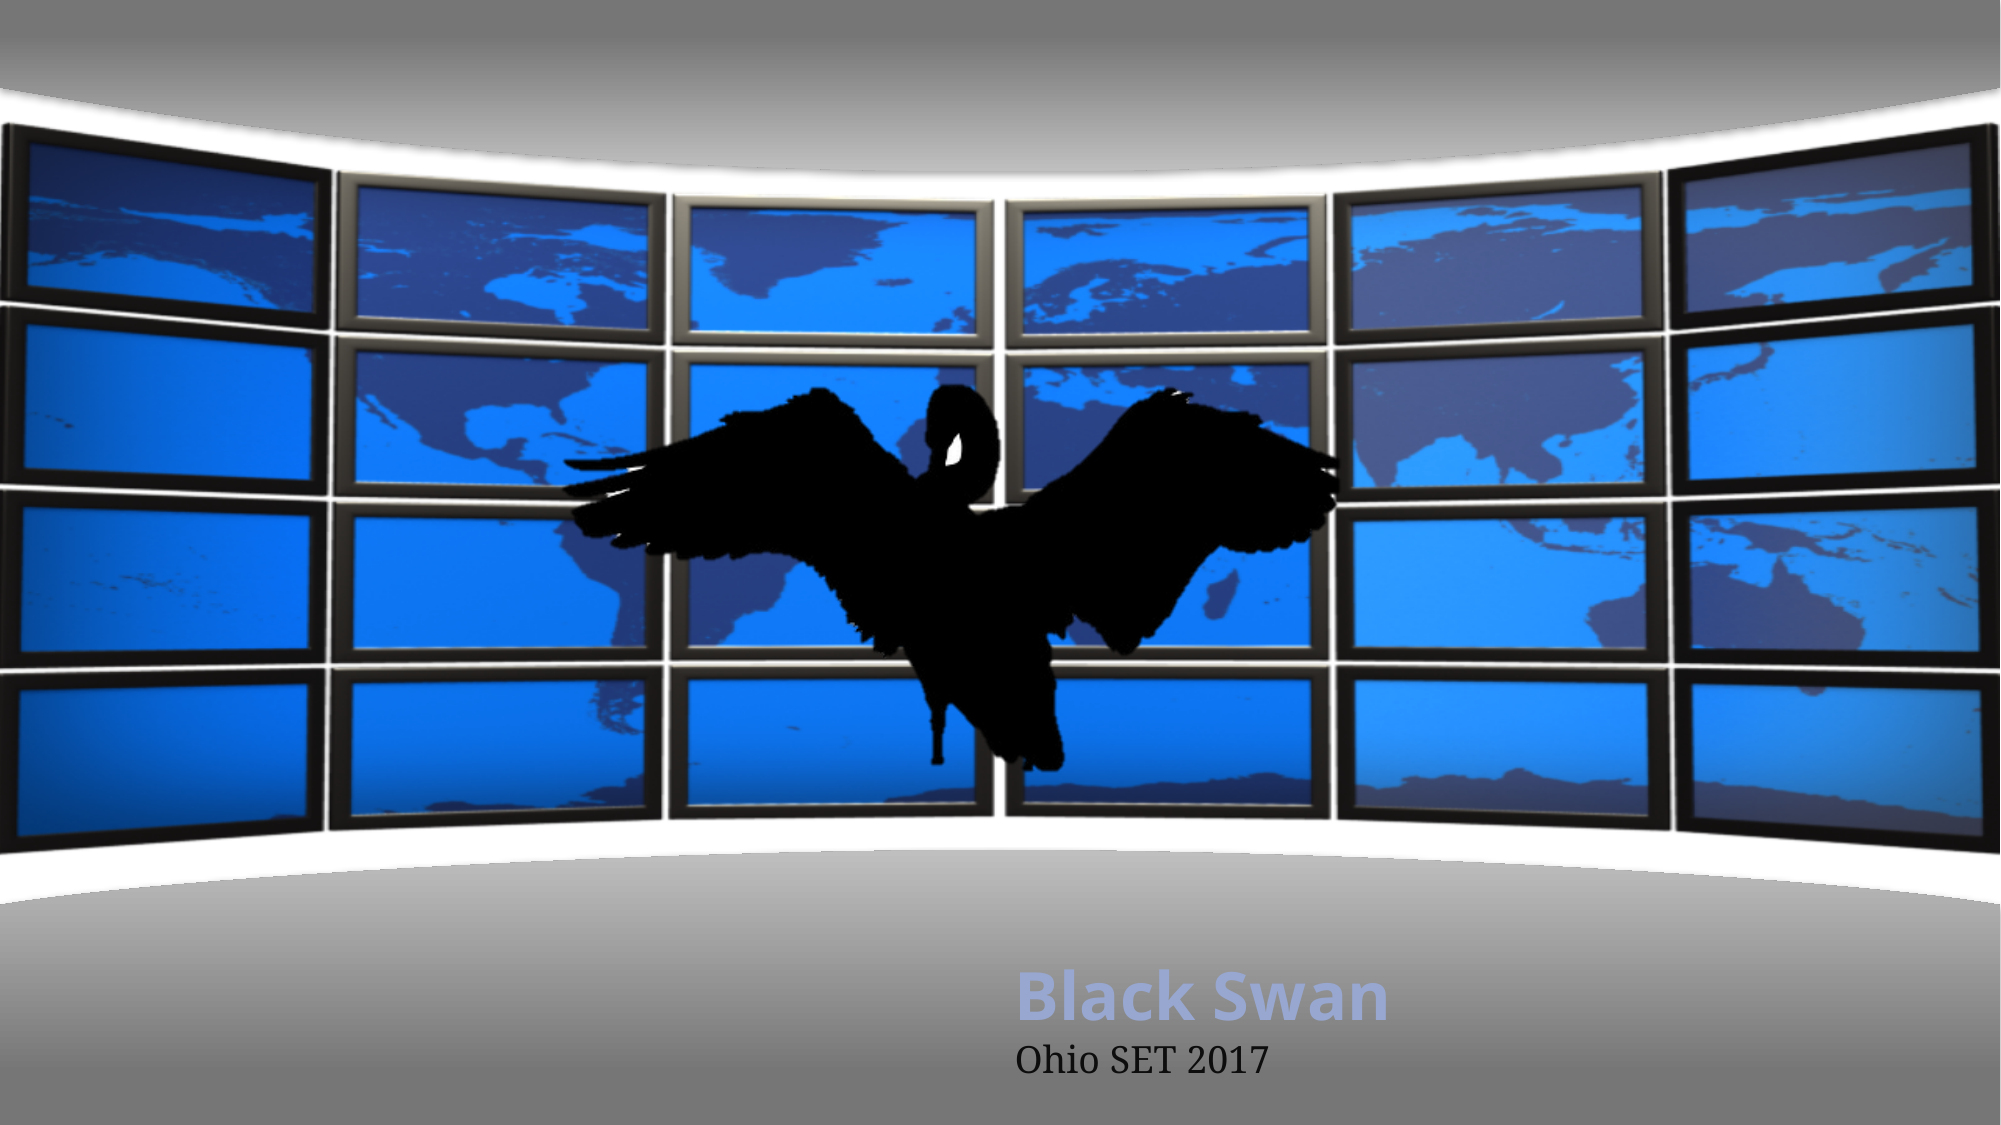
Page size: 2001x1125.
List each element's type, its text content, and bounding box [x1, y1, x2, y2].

subtitle Ohio SET 2017 [999, 1042, 1784, 1125]
picture [0, 88, 2000, 904]
title Black Swan [999, 800, 1784, 1042]
